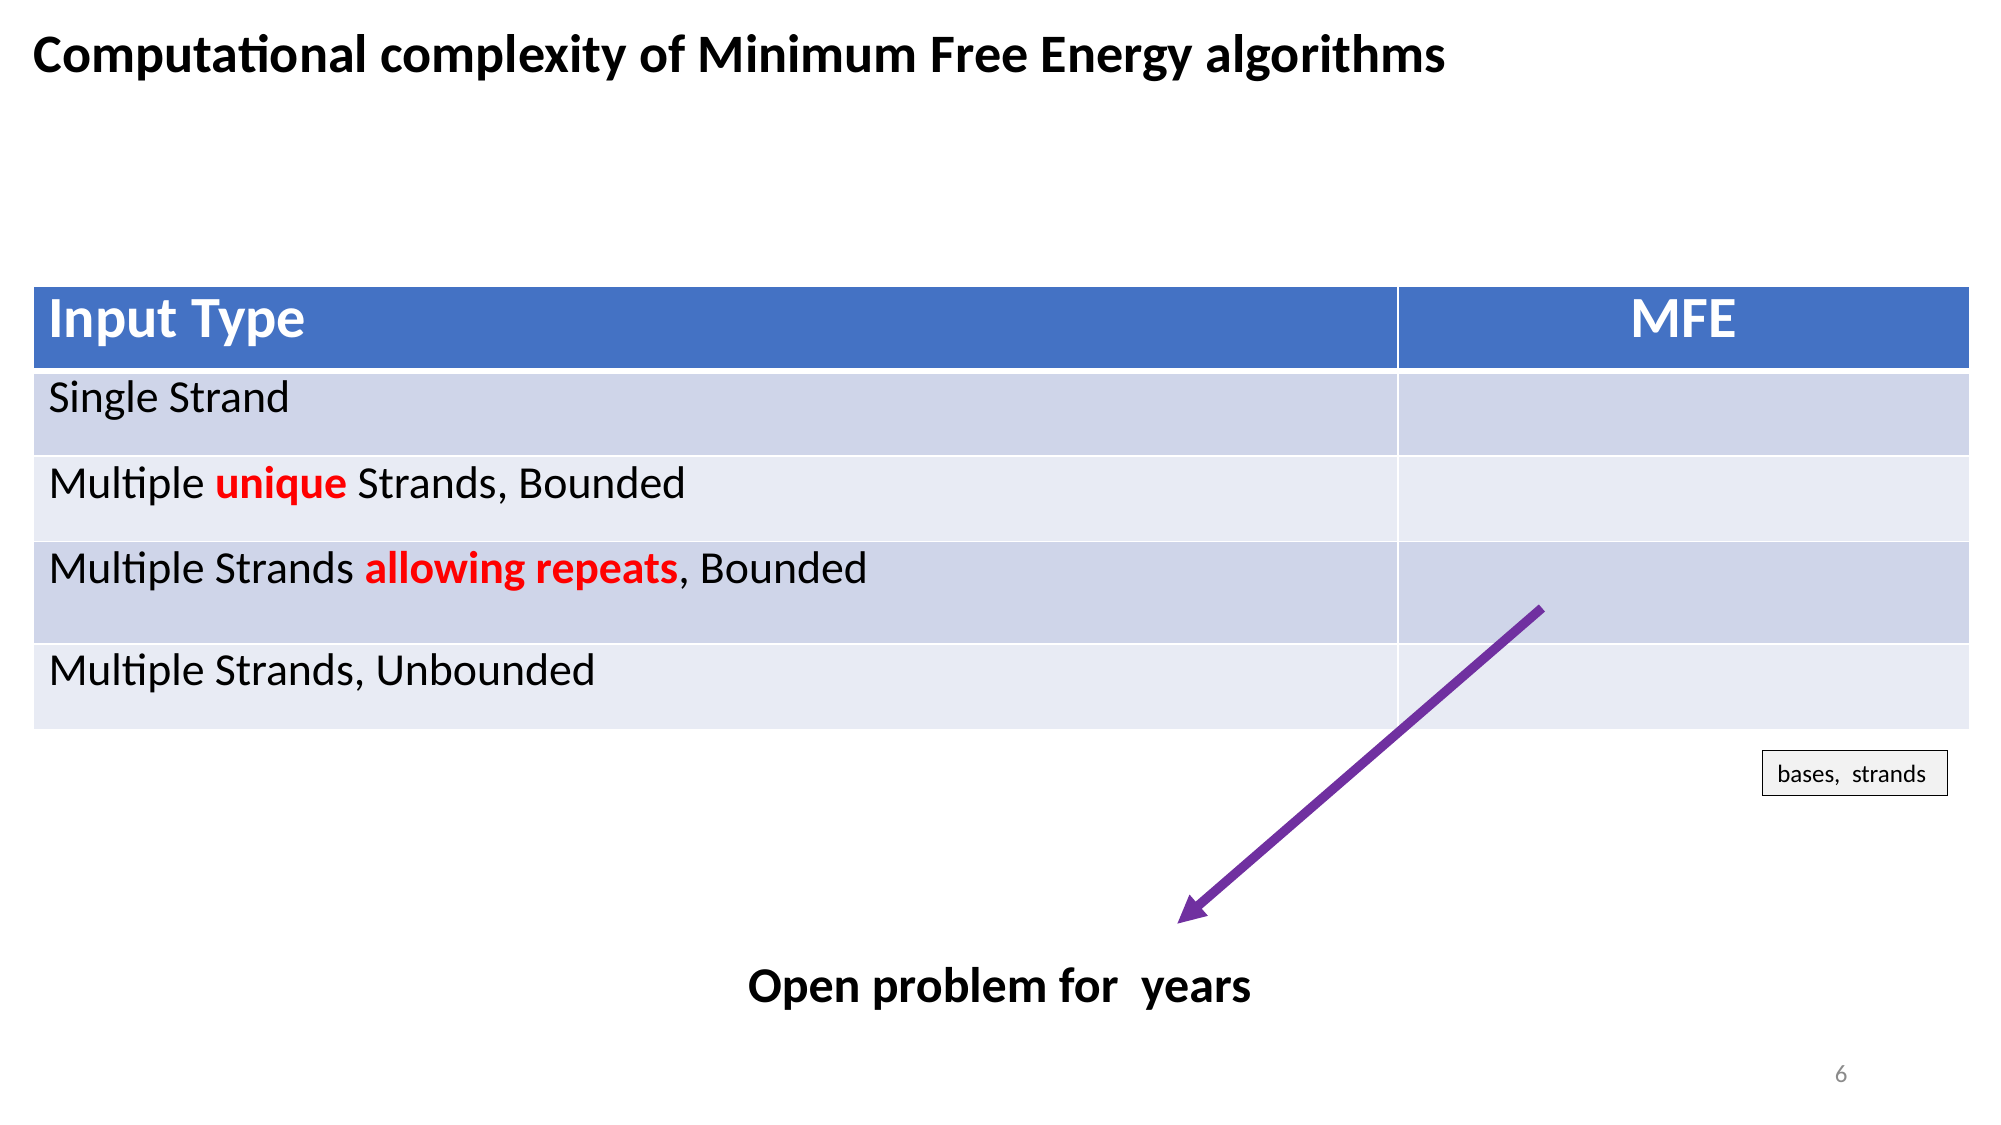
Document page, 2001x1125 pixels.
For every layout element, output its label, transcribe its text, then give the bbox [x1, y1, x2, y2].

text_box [1177, 607, 1542, 924]
slide_number 6 [1412, 1042, 1863, 1103]
text_box Computational complexity of Minimum Free Energy algorithms [18, 10, 1774, 91]
